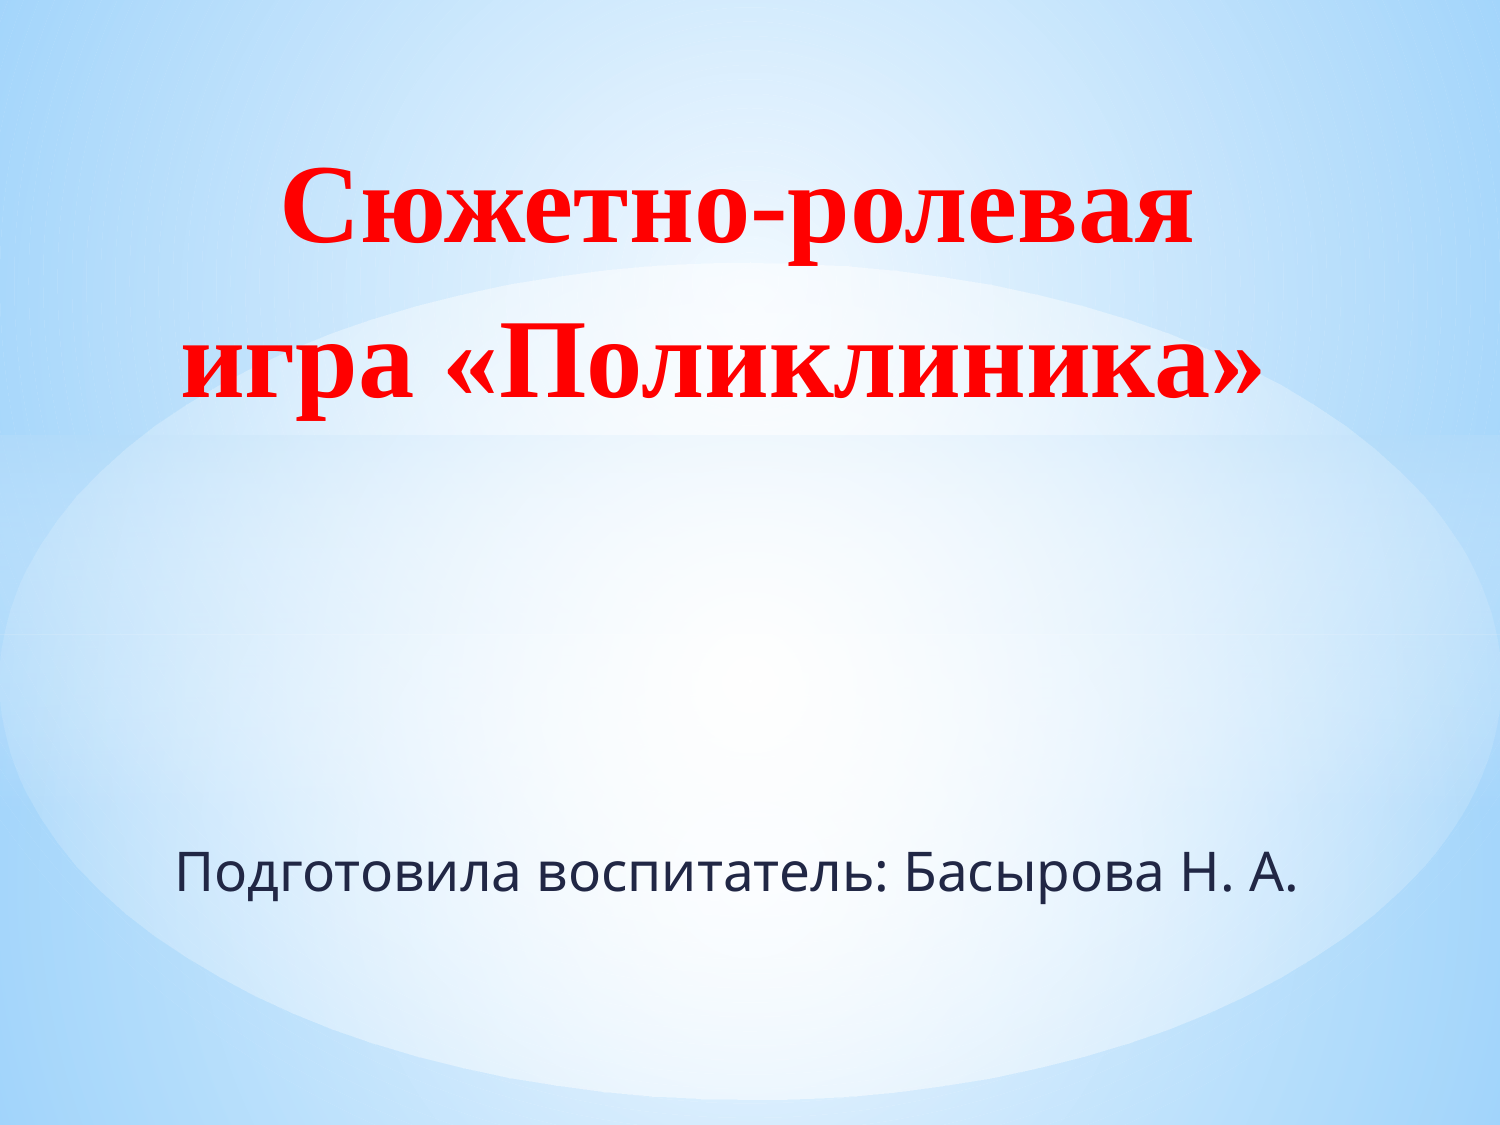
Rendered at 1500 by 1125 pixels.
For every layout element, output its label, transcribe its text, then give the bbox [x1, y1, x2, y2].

title Сюжетно-ролевая игра «Поликлиника» [134, 101, 1312, 808]
subtitle Подготовила воспитатель: Басырова Н. А. [159, 828, 1329, 974]
